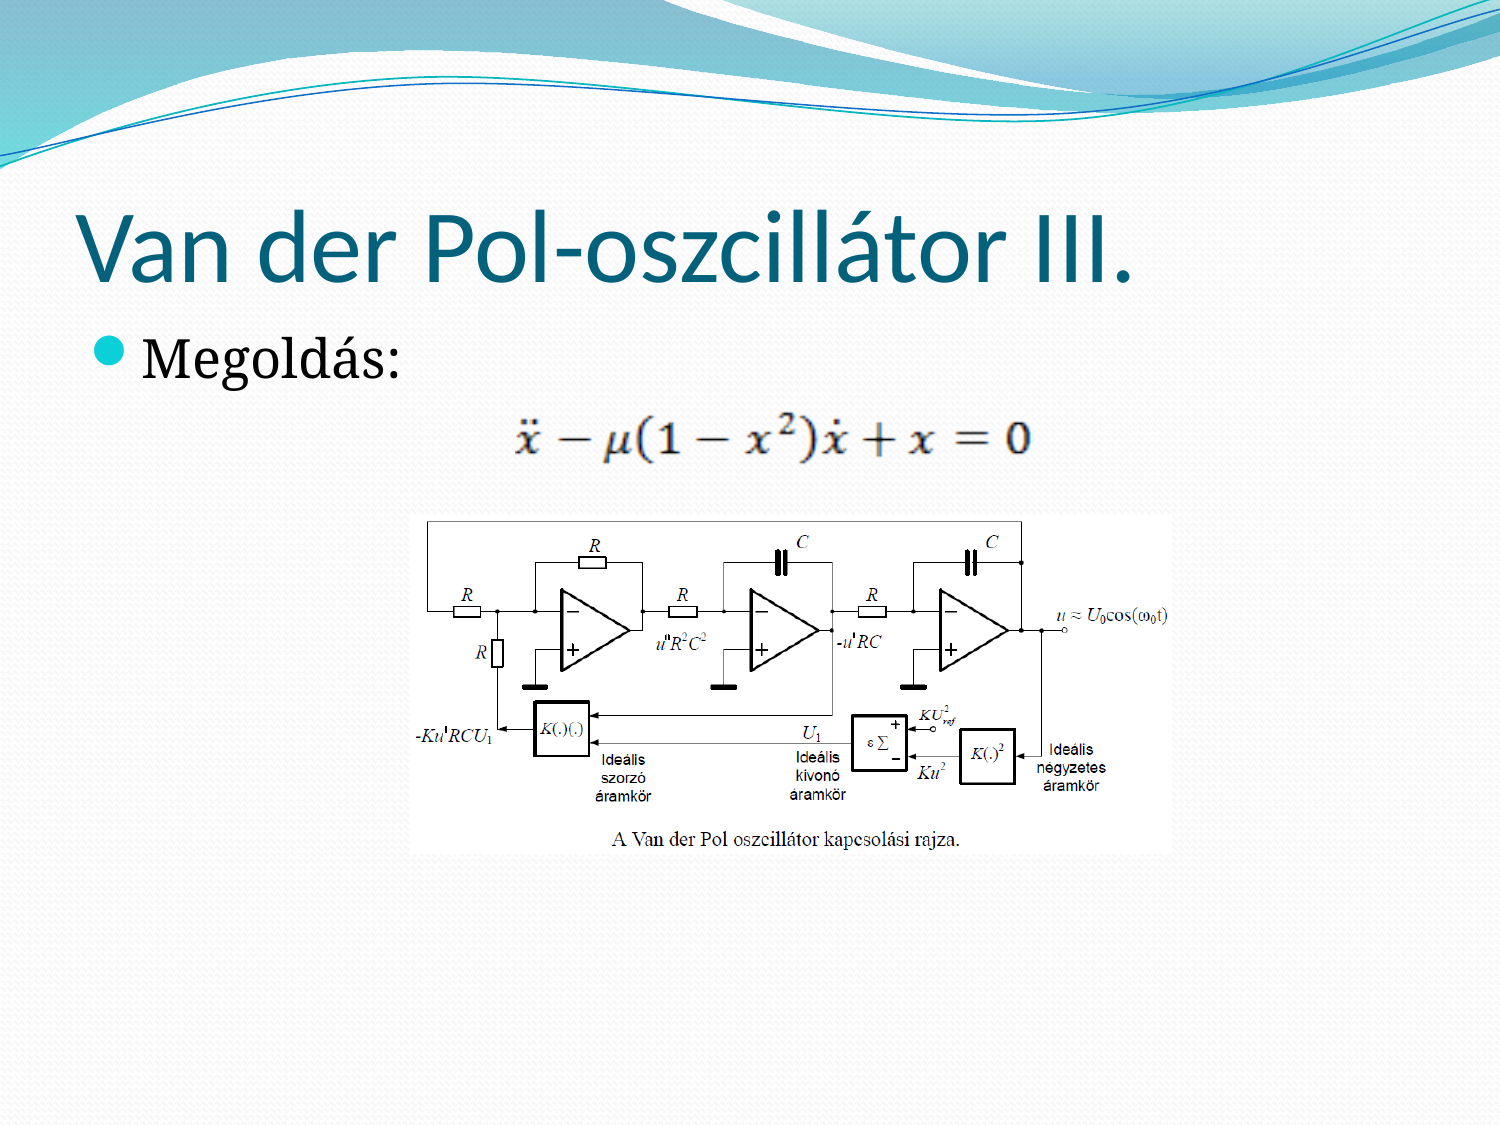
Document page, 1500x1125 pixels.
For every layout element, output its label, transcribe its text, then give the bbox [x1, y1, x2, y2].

title Van der Pol-oszcillátor III. [75, 115, 1425, 303]
list Megoldás: [75, 317, 1425, 1038]
picture [515, 409, 1034, 481]
picture [409, 515, 1173, 854]
